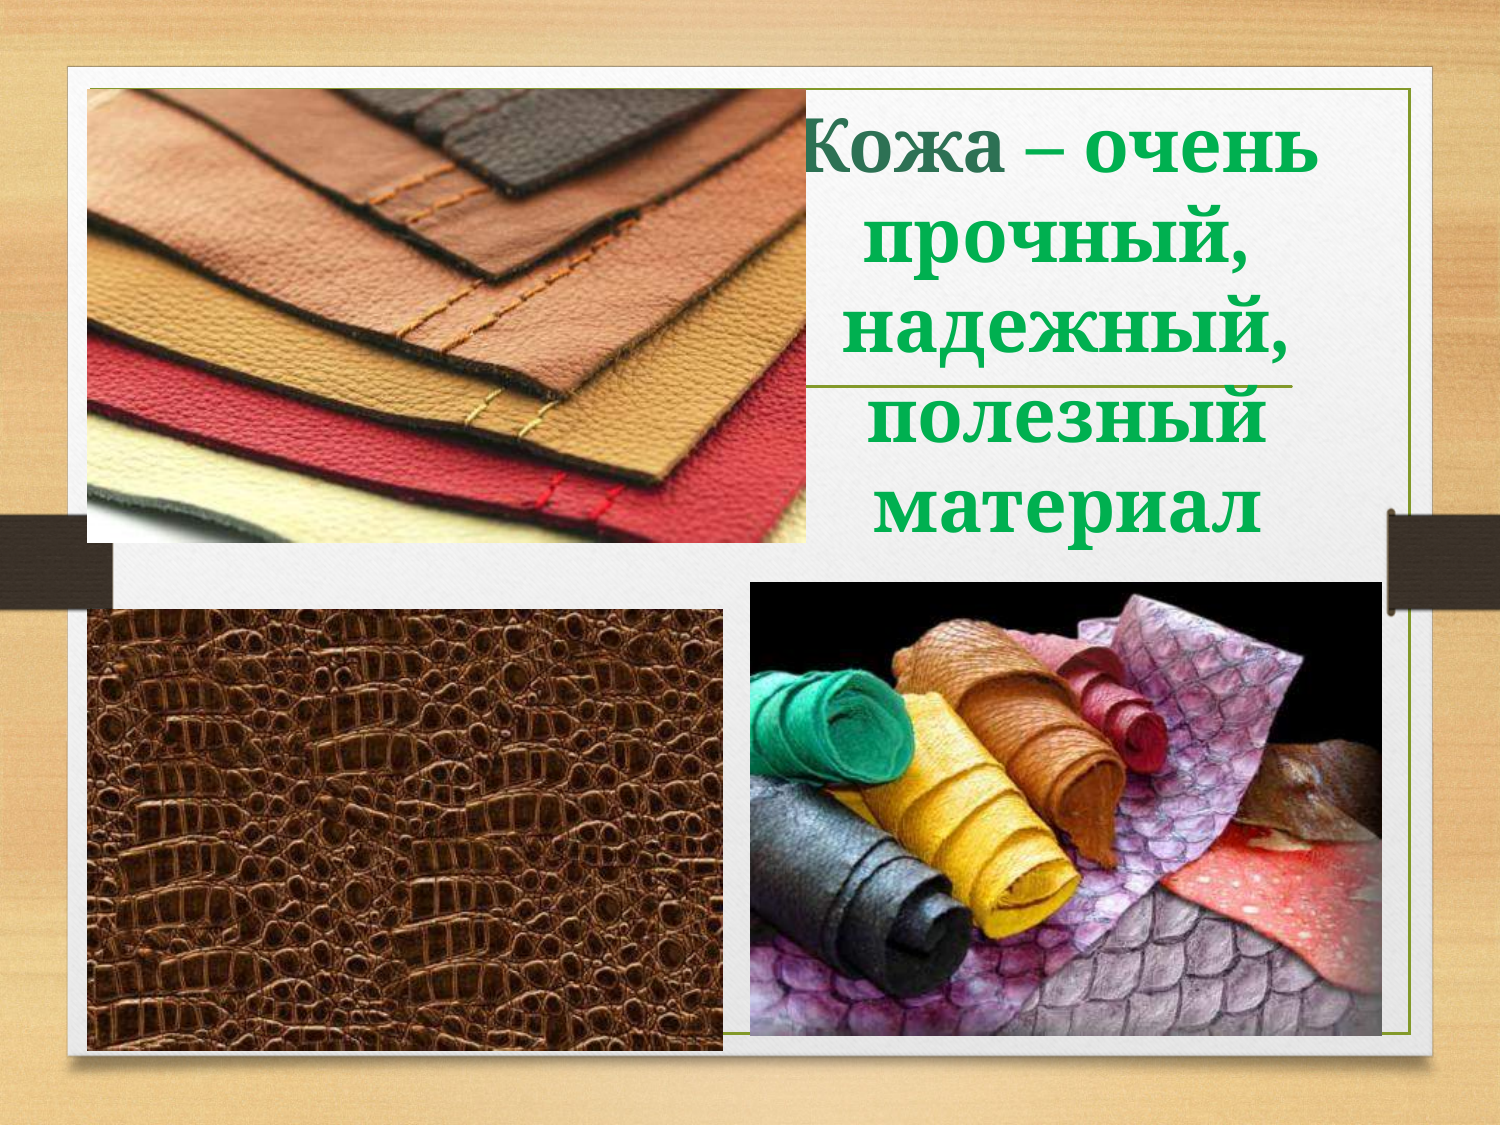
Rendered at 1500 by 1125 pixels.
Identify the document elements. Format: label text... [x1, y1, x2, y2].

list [87, 89, 806, 543]
title Кожа – очень прочный, надежный, полезный материал [750, 35, 1386, 610]
picture [0, 0, 1500, 1125]
